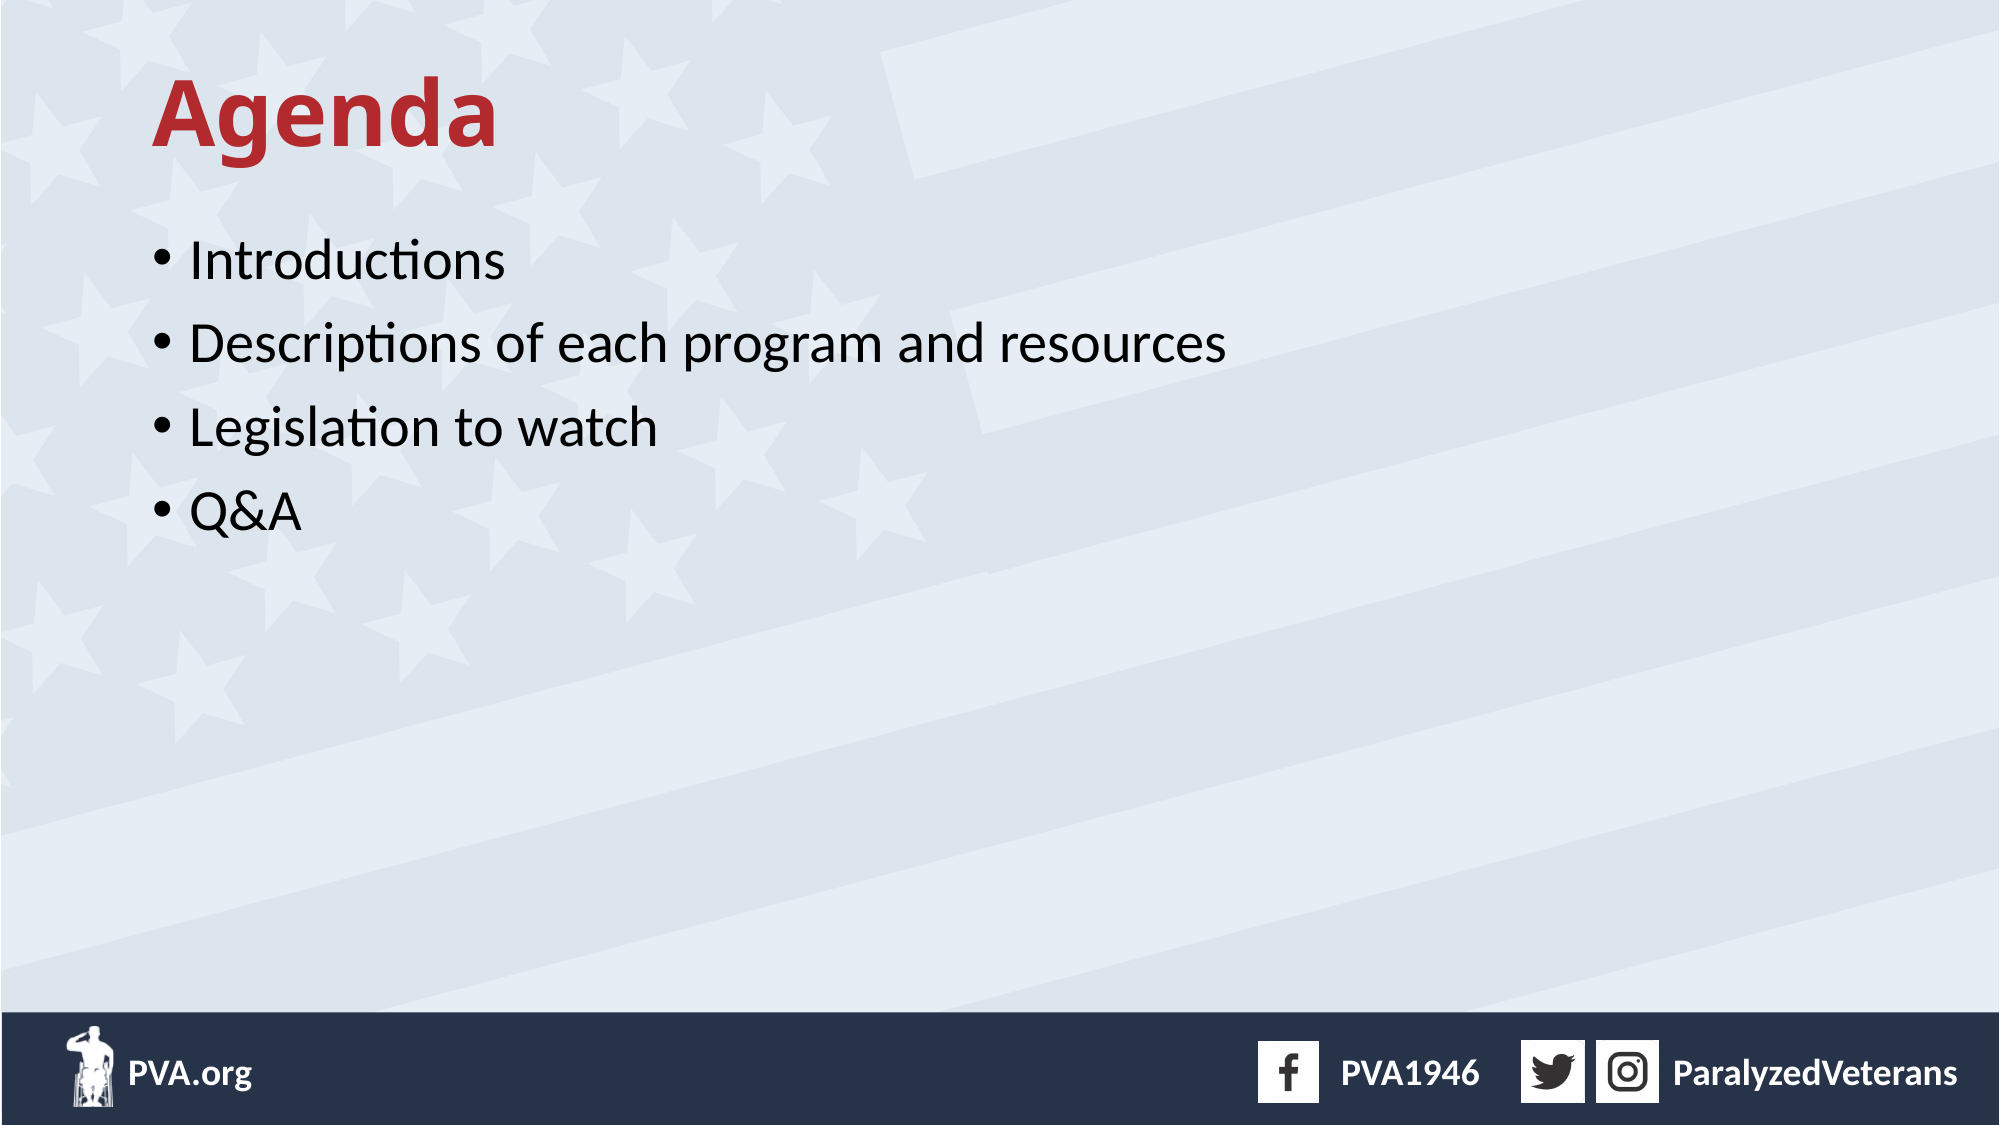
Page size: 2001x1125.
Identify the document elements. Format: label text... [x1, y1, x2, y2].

list Introductions Descriptions of each program and resources Legislation to watch Q&A [137, 221, 1863, 936]
picture [1, 0, 1999, 1125]
title Agenda [137, 59, 1863, 221]
